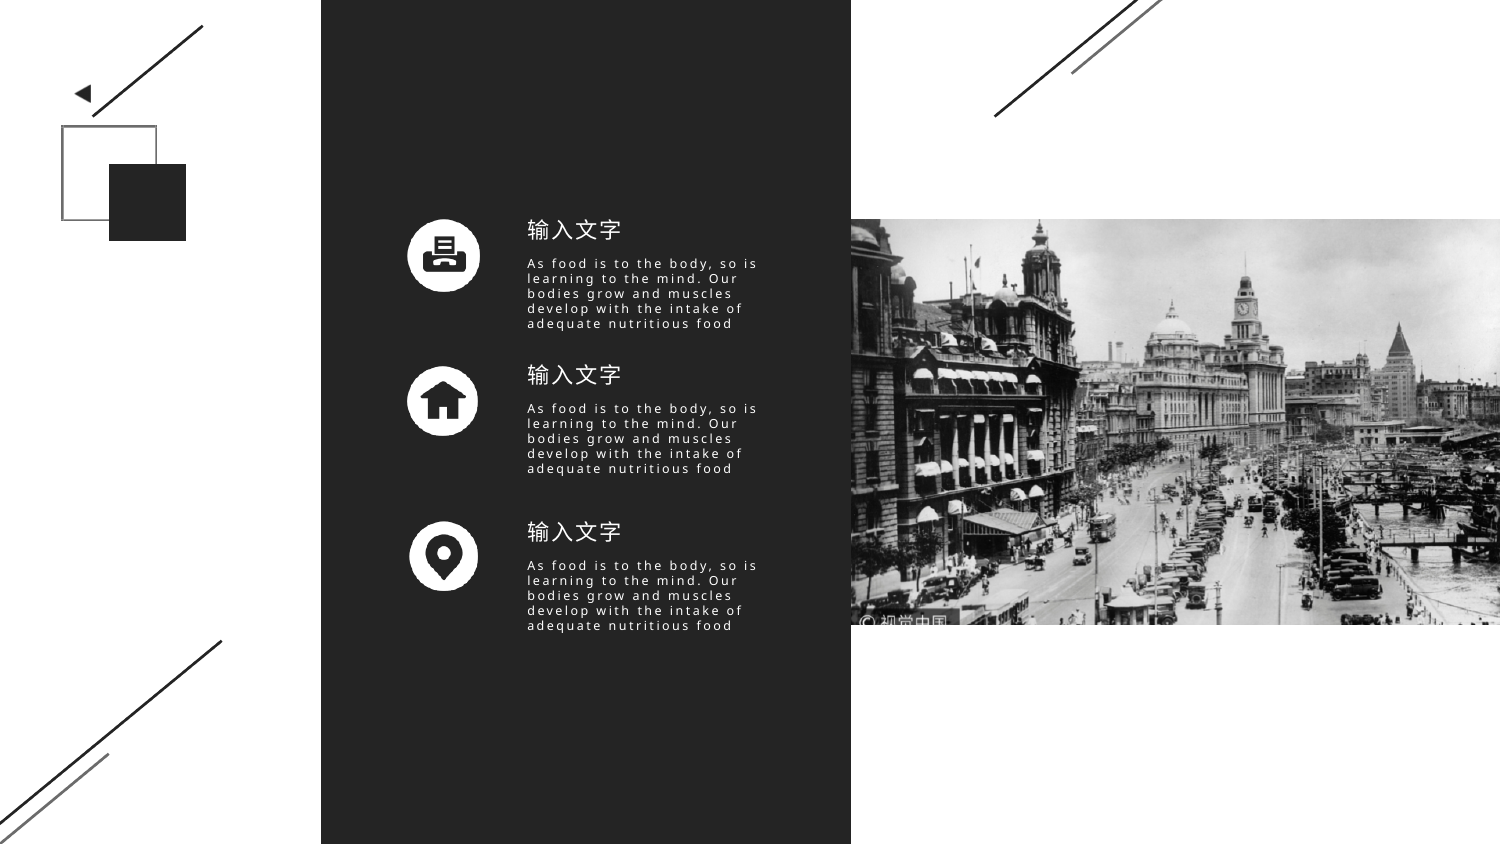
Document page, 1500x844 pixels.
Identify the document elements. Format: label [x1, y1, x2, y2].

picture [0, 640, 255, 844]
picture [973, 0, 1208, 117]
picture [321, 0, 1500, 844]
picture [75, 26, 219, 117]
picture [73, 85, 92, 102]
picture [61, 125, 186, 242]
